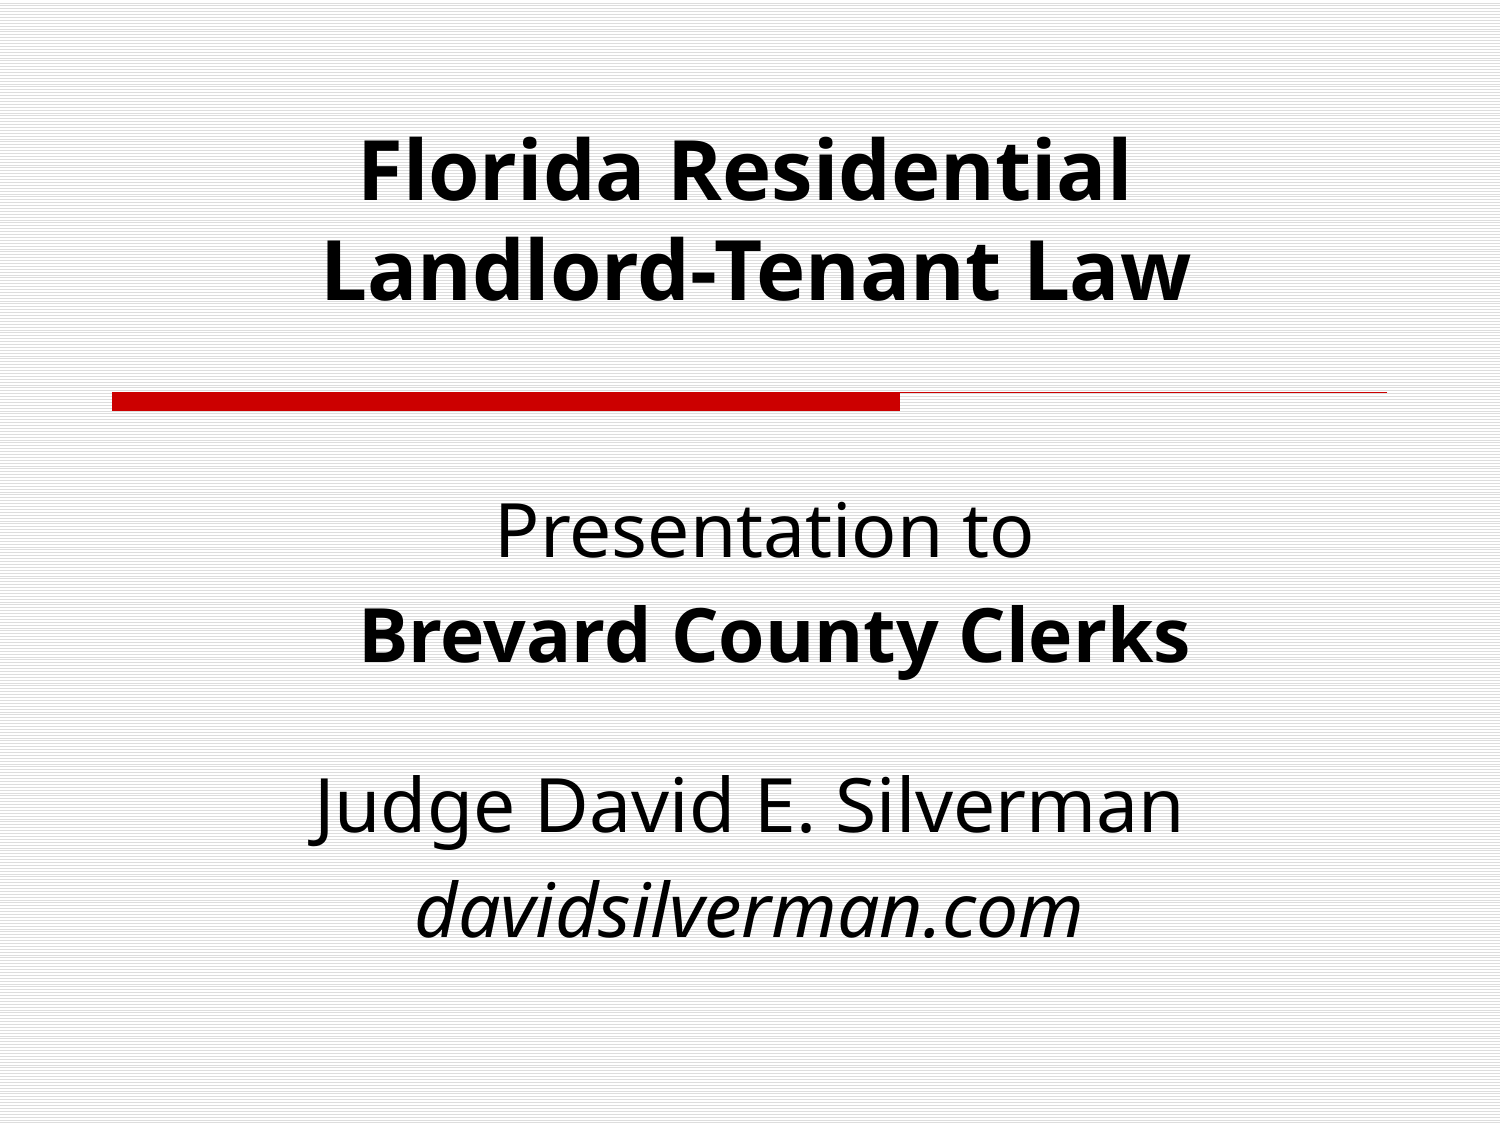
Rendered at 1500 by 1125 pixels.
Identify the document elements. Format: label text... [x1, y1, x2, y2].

subtitle Judge David E. Silverman davidsilverman.com [224, 749, 1276, 976]
title Florida Residential Landlord-Tenant Law [49, 99, 1463, 326]
text_box Presentation to Brevard County Clerks [249, 474, 1300, 700]
